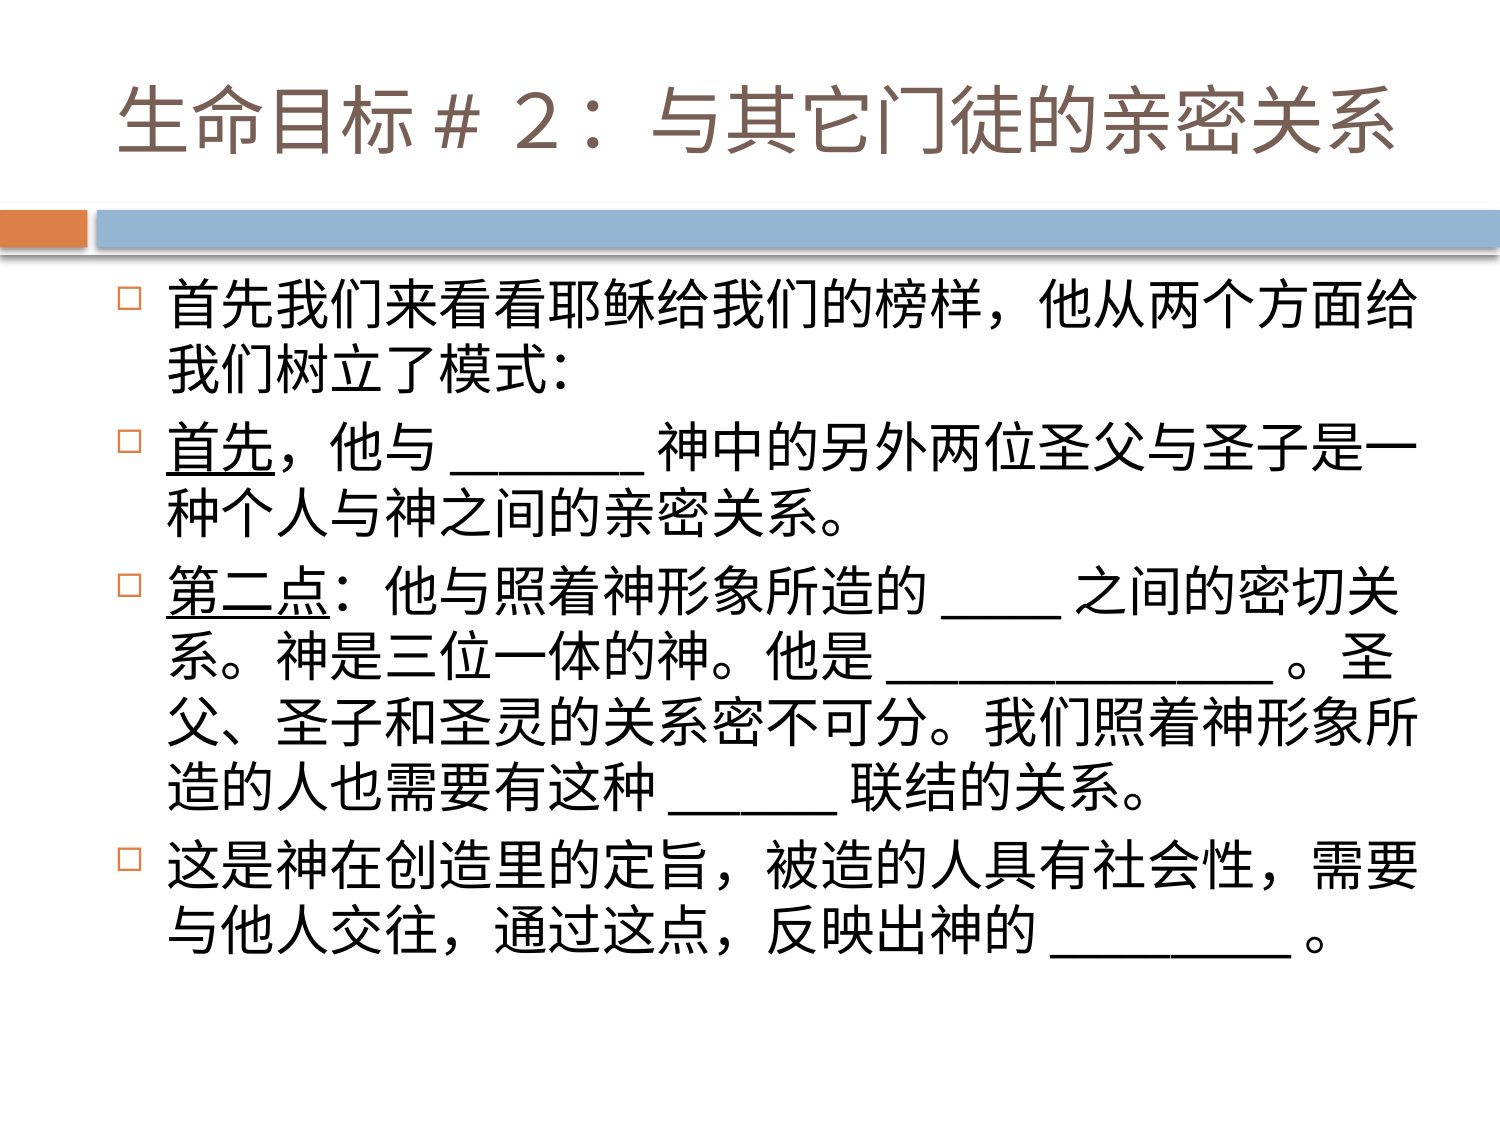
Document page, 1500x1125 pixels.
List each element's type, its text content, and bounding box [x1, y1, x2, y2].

title 生命目标#２：与其它门徒的亲密关系 [100, 37, 1438, 200]
list 首先我们来看看耶稣给我们的榜样，他从两个方面给我们树立了模式： 首先，他与________神中的另外两位圣父与圣子是一种个人与神之间的亲密关系。 第二点：他与照着神形象所造的_____之间的密切关系。神是三位一体的神。他是________________。圣父、圣子和圣灵的关系密不可分。我们照着神形象所造的人也需要有这种_______联结的关系。 这是神在创造里的定旨，被造的人具有社会性，需要与他人交往，通过这点，反映出神的__________。 [100, 262, 1438, 1000]
